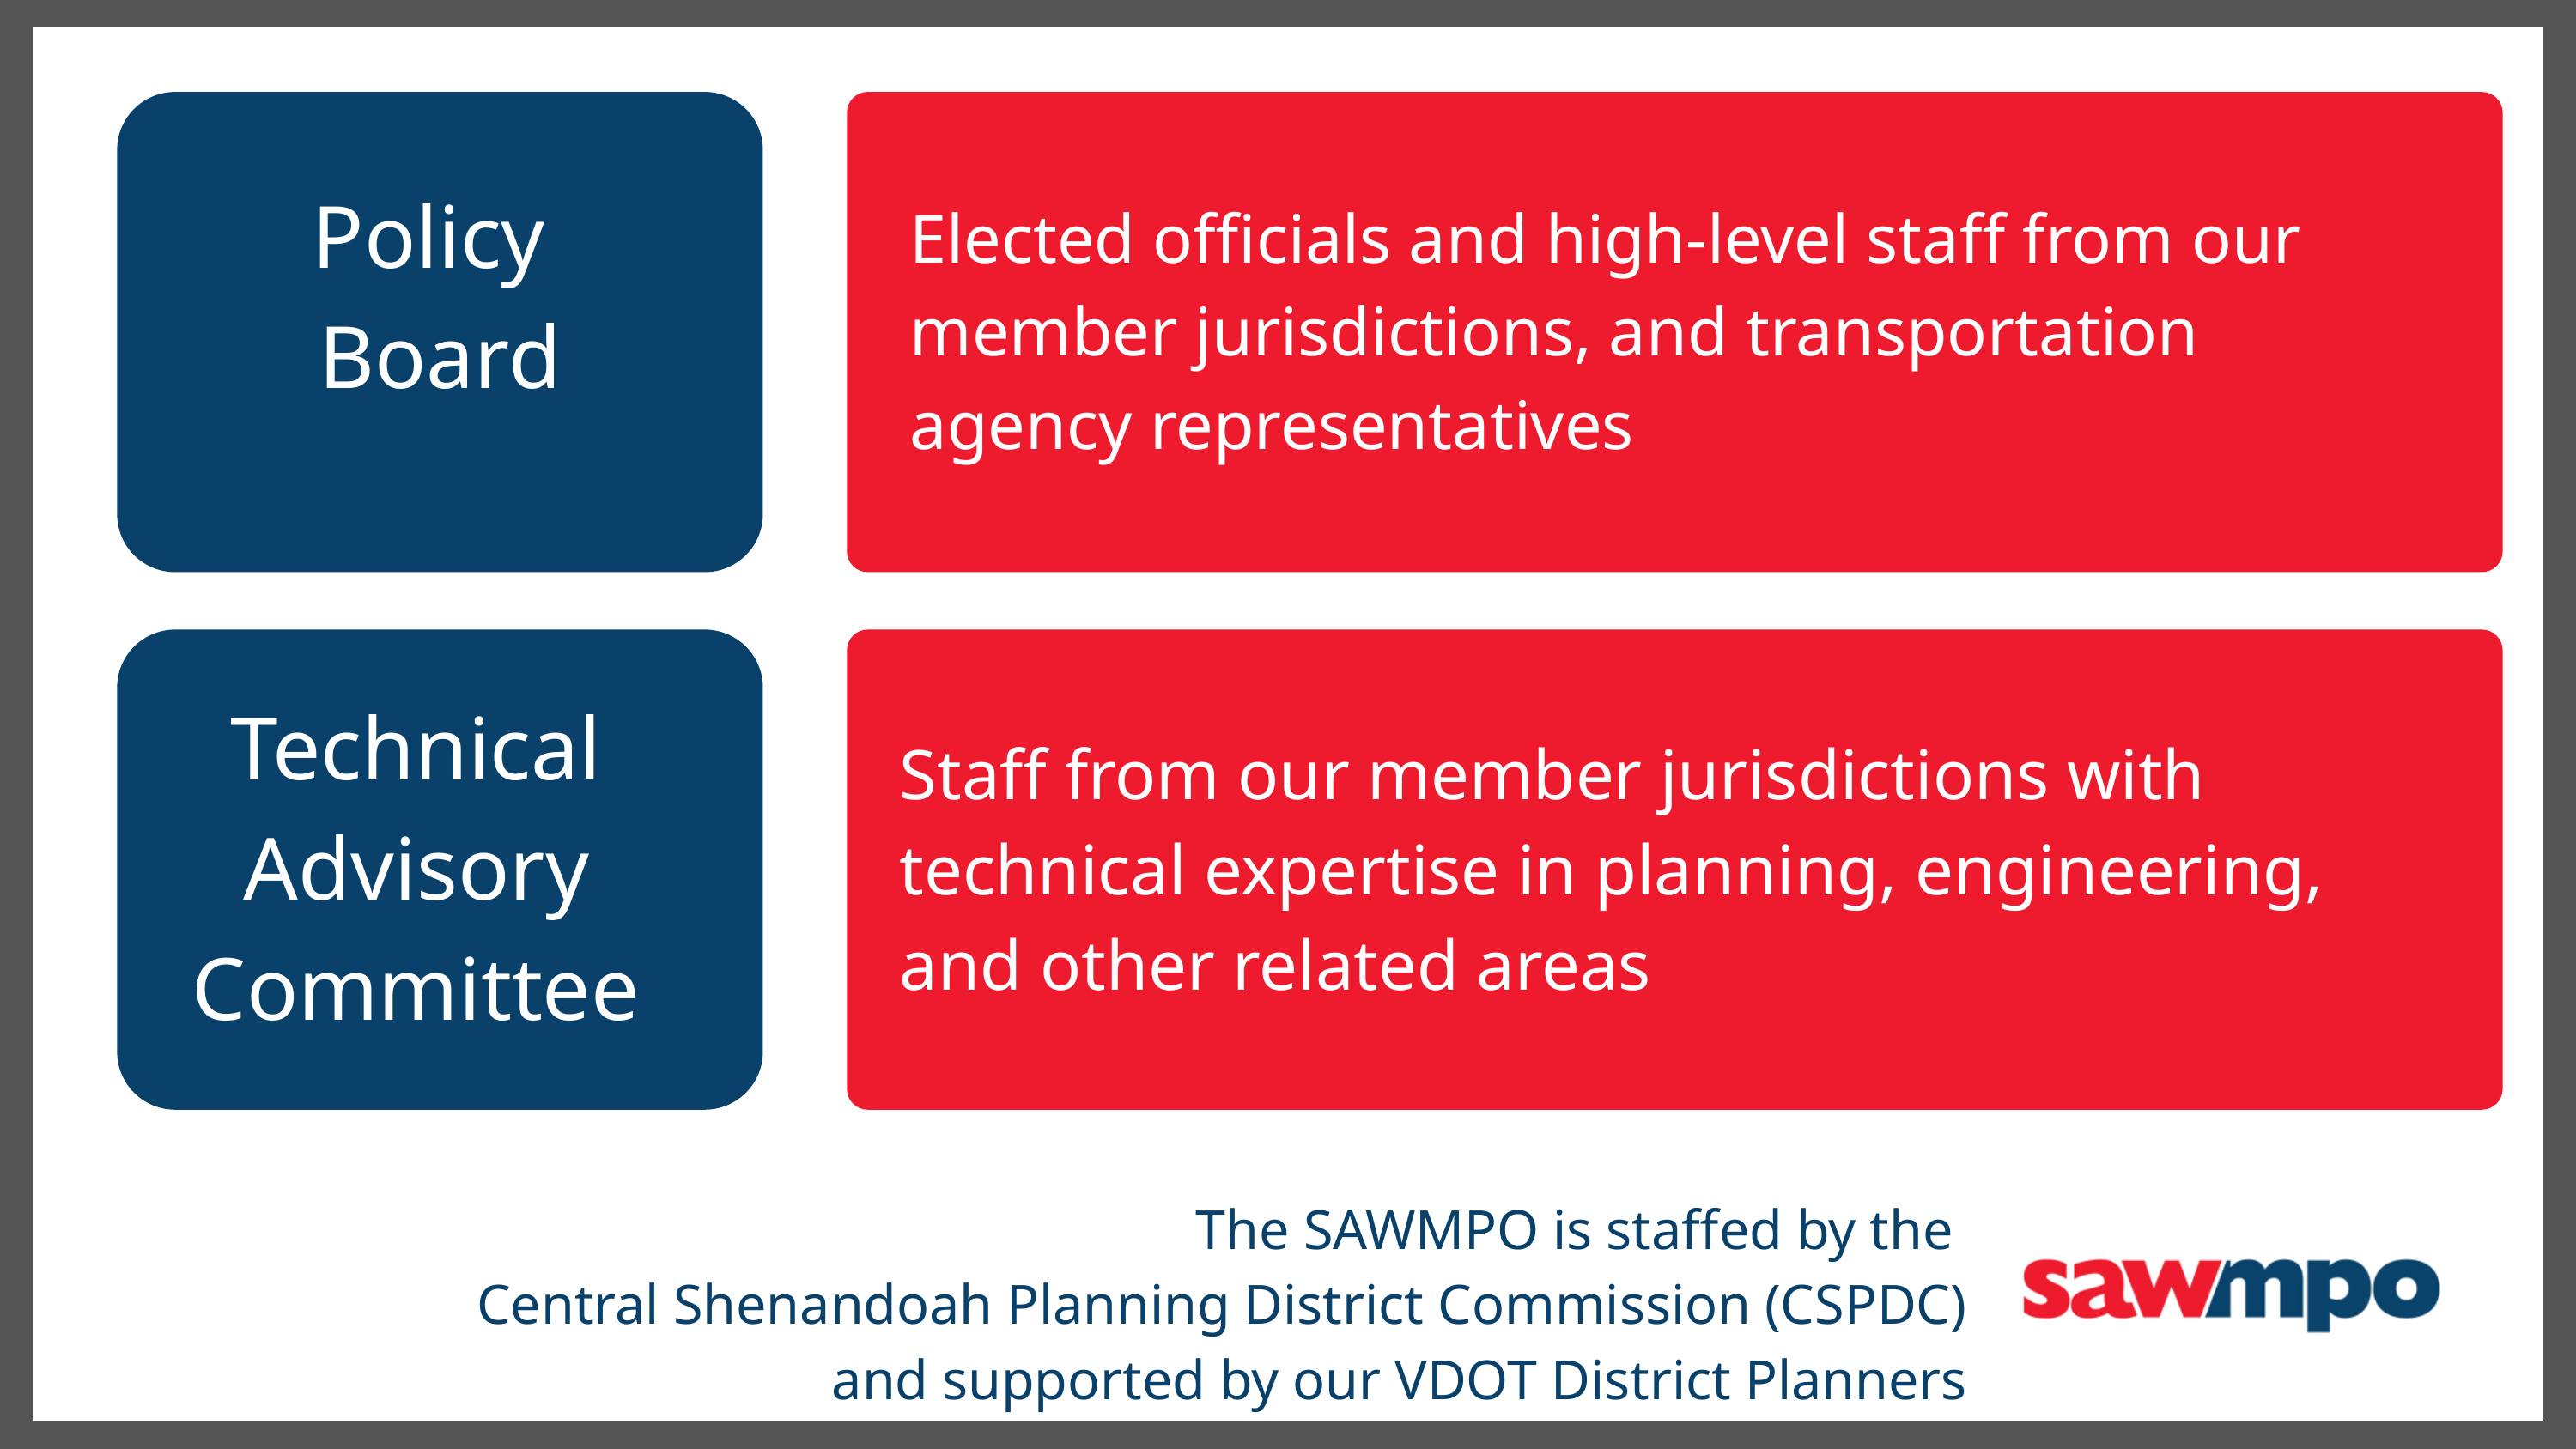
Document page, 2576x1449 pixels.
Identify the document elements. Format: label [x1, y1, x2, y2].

text_box [33, 27, 2543, 1422]
text_box [847, 91, 2503, 573]
text_box [117, 91, 763, 573]
text_box [847, 629, 2503, 1110]
text_box [117, 629, 763, 1110]
